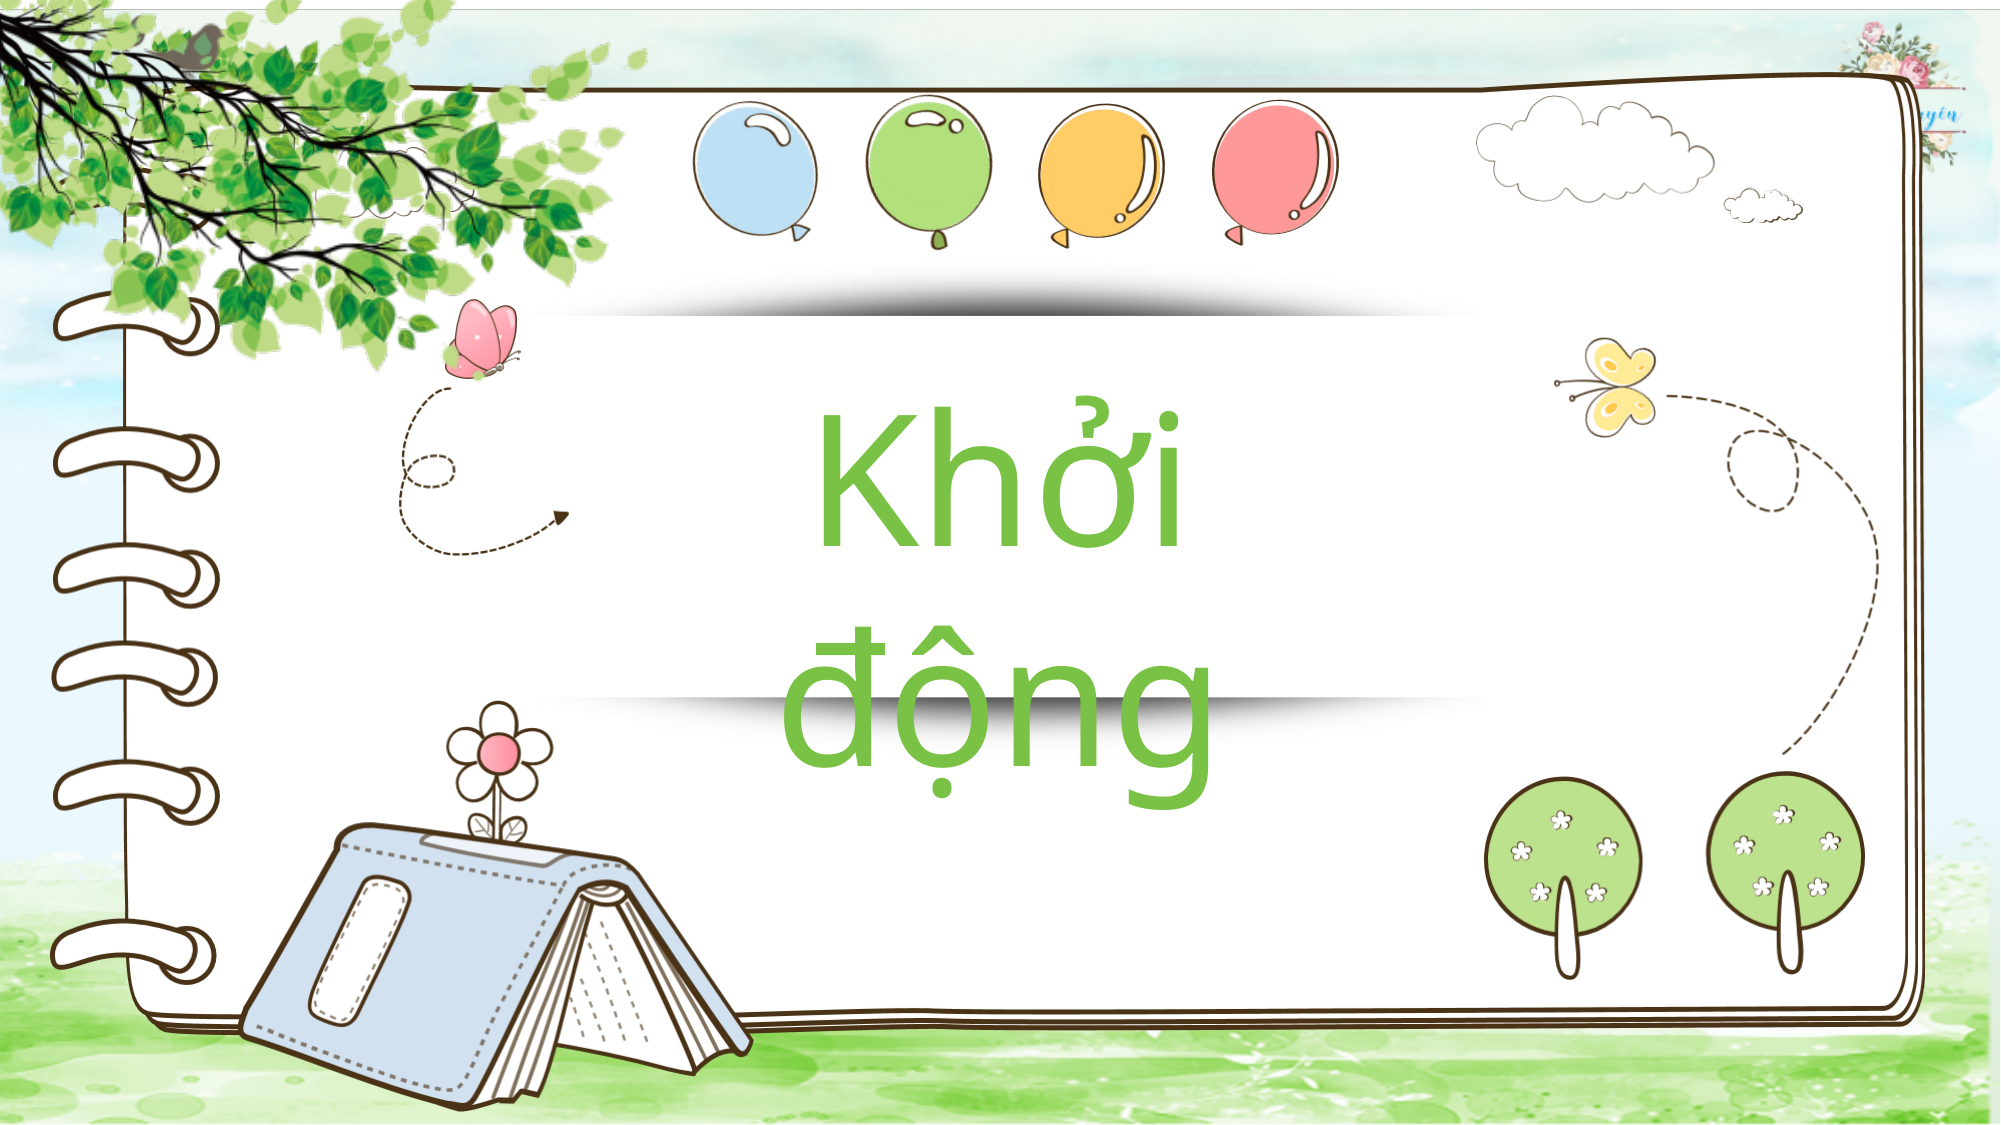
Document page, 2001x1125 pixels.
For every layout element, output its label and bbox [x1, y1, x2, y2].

picture [0, 0, 2001, 1125]
text_box [47, 72, 982, 1038]
text_box [1029, 72, 1925, 1038]
